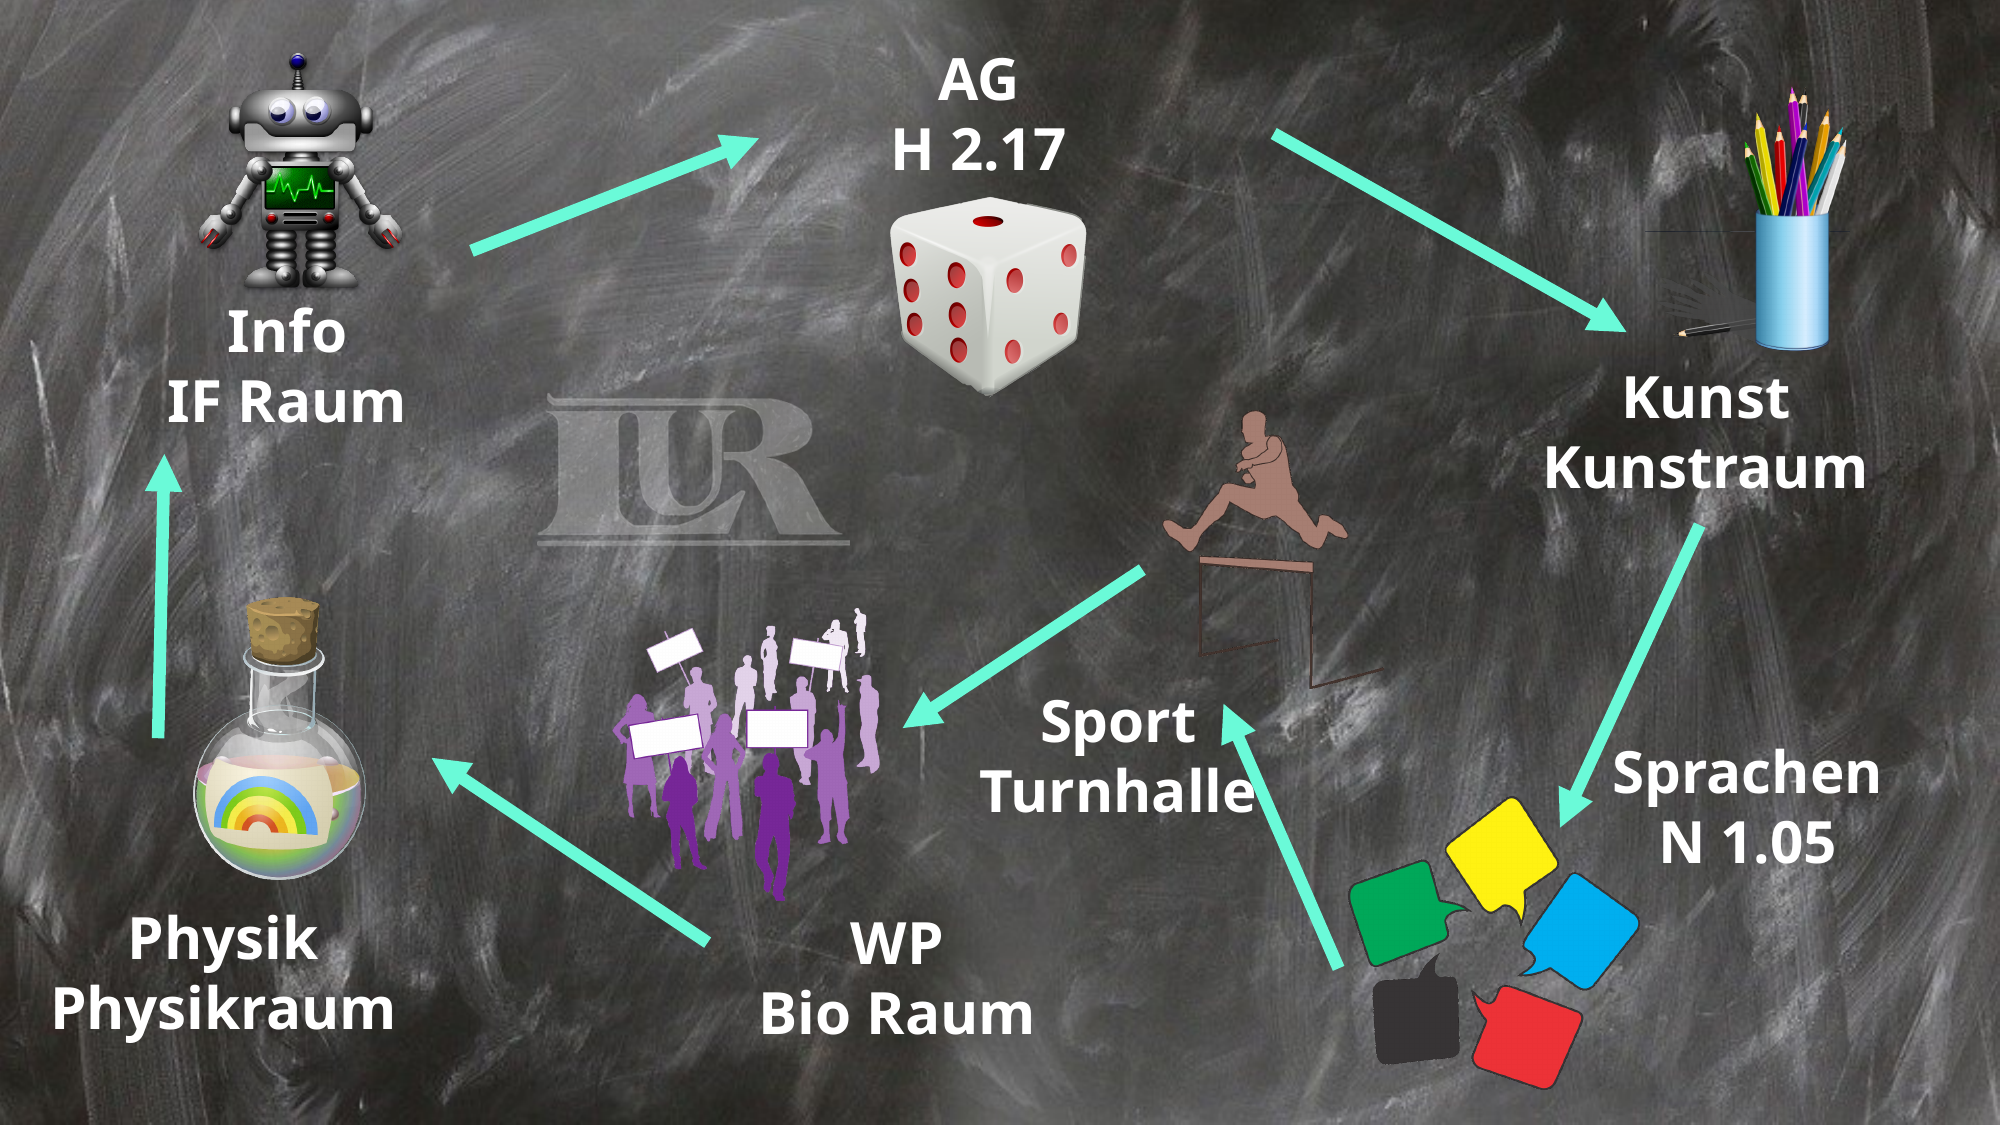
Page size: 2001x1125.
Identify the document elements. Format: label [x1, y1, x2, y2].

text_box [1223, 703, 1339, 969]
text_box [1559, 524, 1700, 828]
text_box [471, 138, 760, 251]
text_box [431, 757, 708, 943]
picture [0, 0, 2000, 1125]
text_box [902, 569, 1143, 729]
text_box [1273, 133, 1627, 333]
text_box [158, 453, 165, 739]
